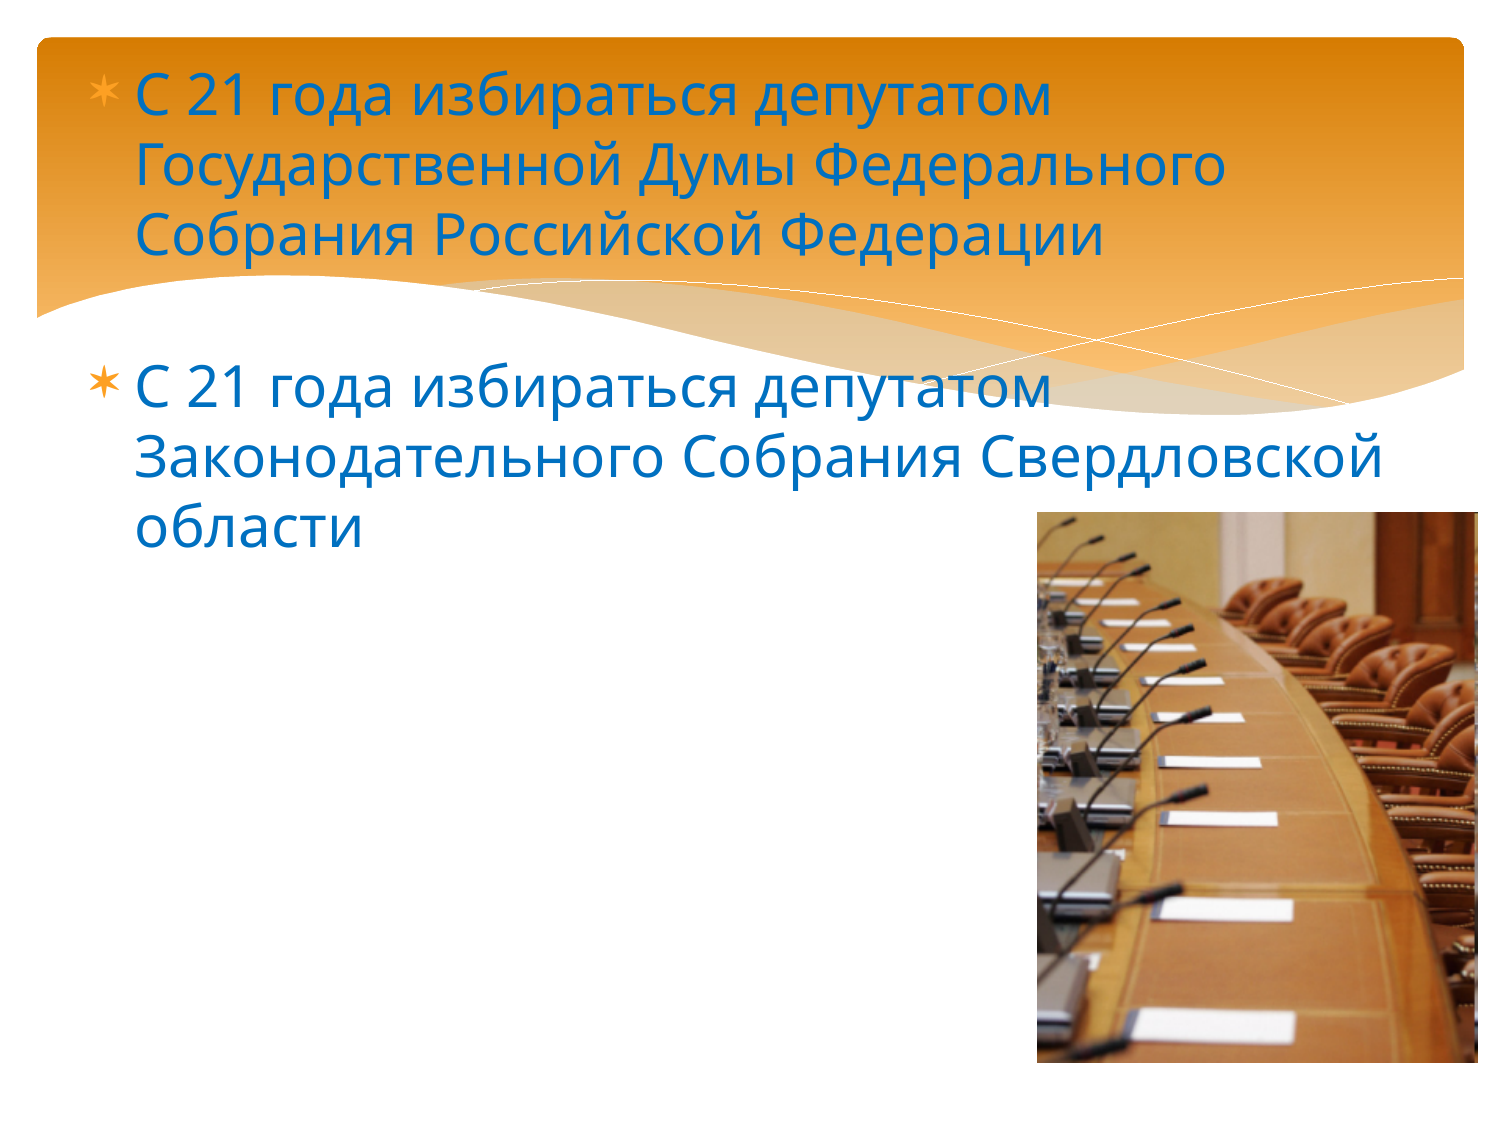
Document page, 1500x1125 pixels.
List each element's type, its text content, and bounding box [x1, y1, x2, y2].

list С 21 года избираться депутатом Государственной Думы Федерального Собрания Российской Федерации С 21 года избираться депутатом Законодательного Собрания Свердловской области [74, 49, 1426, 793]
picture [1037, 512, 1479, 1063]
